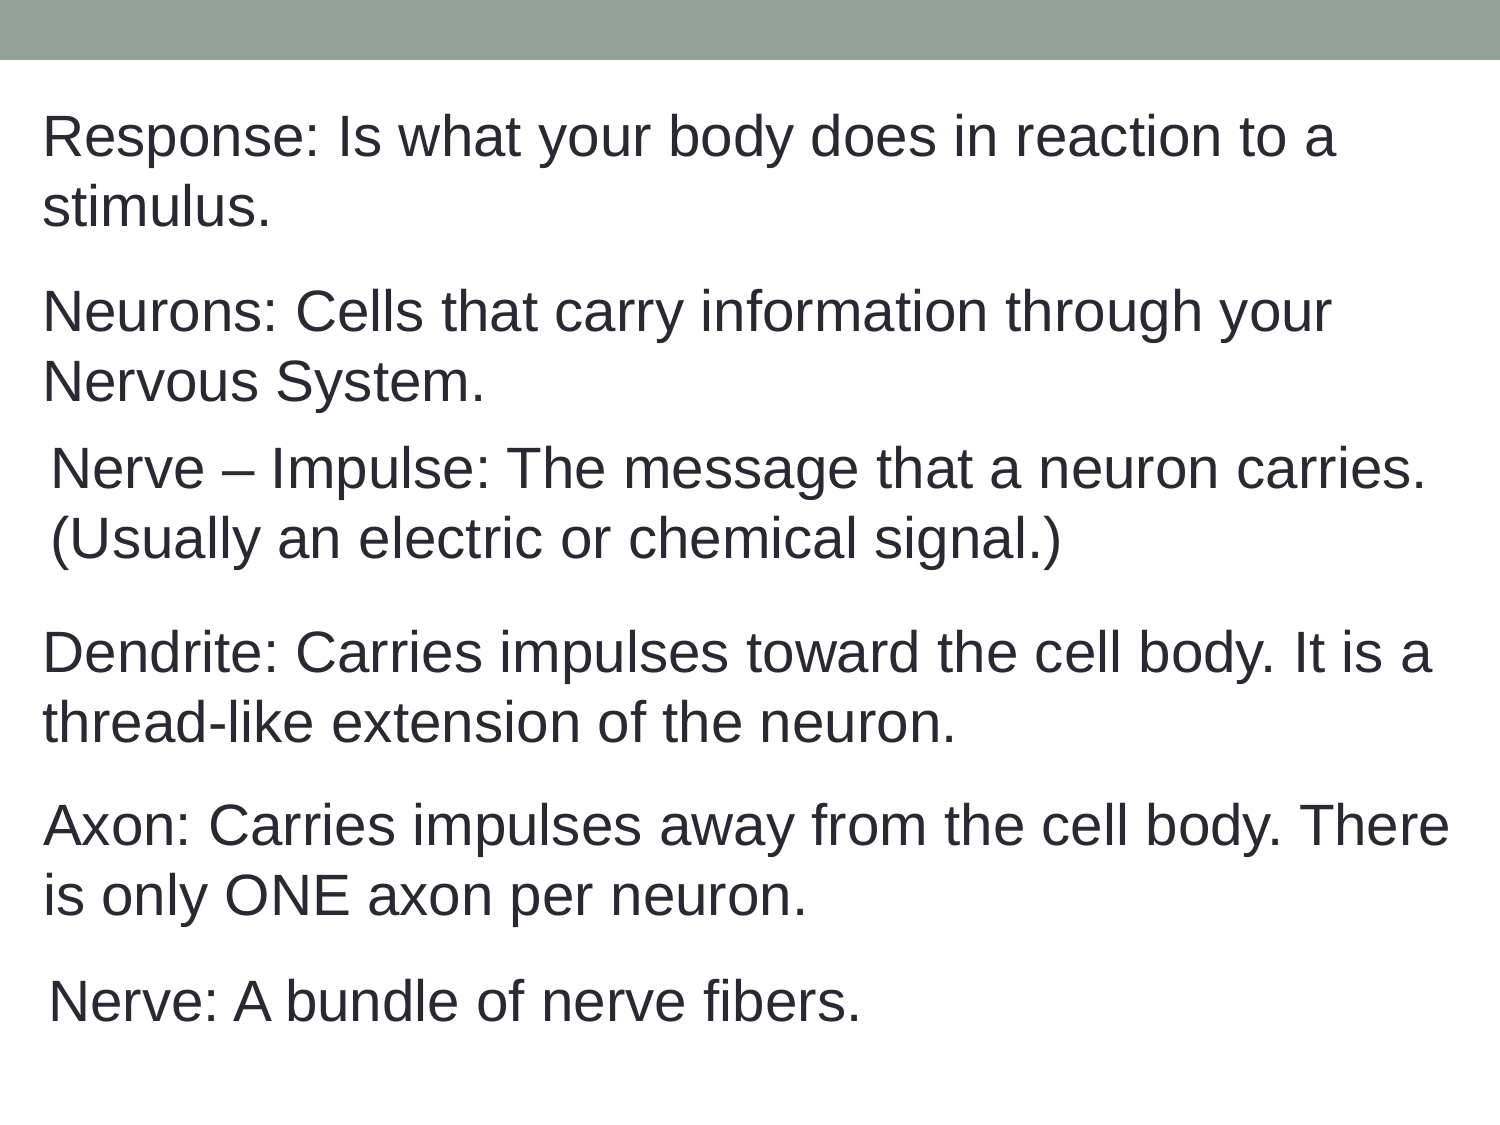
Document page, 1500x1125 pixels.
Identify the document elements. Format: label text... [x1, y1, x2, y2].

text_box Response: Is what your body does in reaction to a stimulus. [27, 90, 1370, 245]
text_box Axon: Carries impulses away from the cell body. There is only ONE axon per neuron. [28, 780, 1485, 935]
text_box Nerve – Impulse: The message that a neuron carries. (Usually an electric or chemical signal.) [35, 422, 1445, 578]
text_box Neurons: Cells that carry information through your Nervous System. [27, 266, 1366, 421]
text_box Nerve: A bundle of nerve fibers. [33, 956, 879, 1041]
text_box Dendrite: Carries impulses toward the cell body. It is a thread-like extension of the neuron. [27, 606, 1466, 762]
